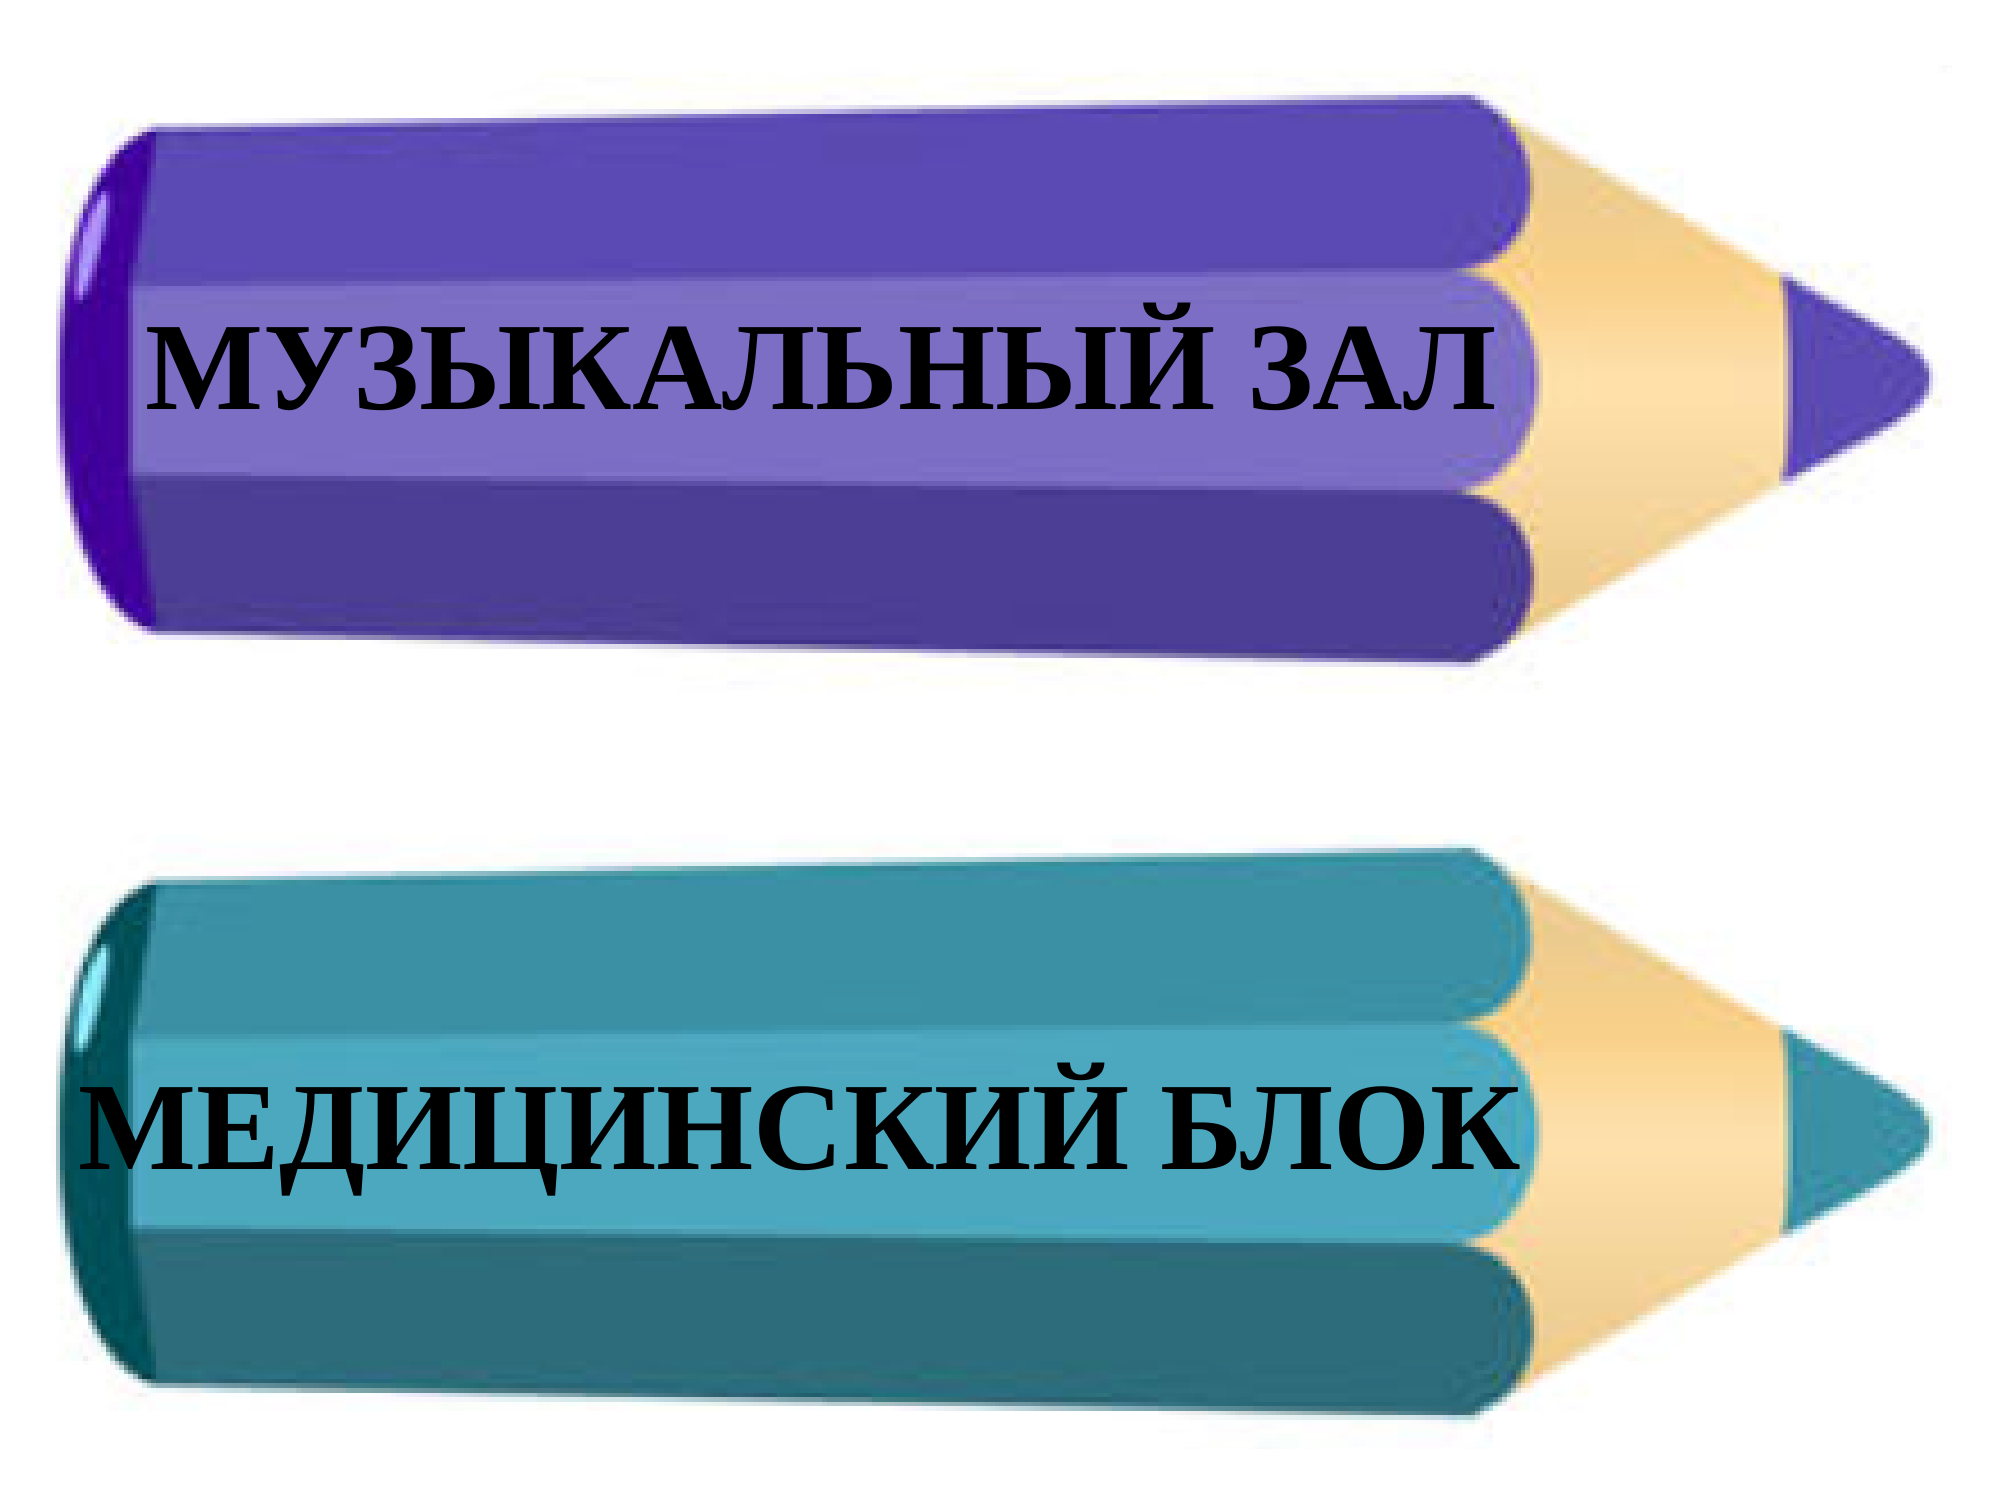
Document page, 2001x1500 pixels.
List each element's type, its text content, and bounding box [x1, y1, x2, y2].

picture [47, 0, 1952, 1500]
text_box МУЗЫКАЛЬНЫЙ ЗАЛ [130, 277, 308, 442]
text_box МЕДИЦИНСКИЙ БЛОК [63, 1036, 308, 1202]
